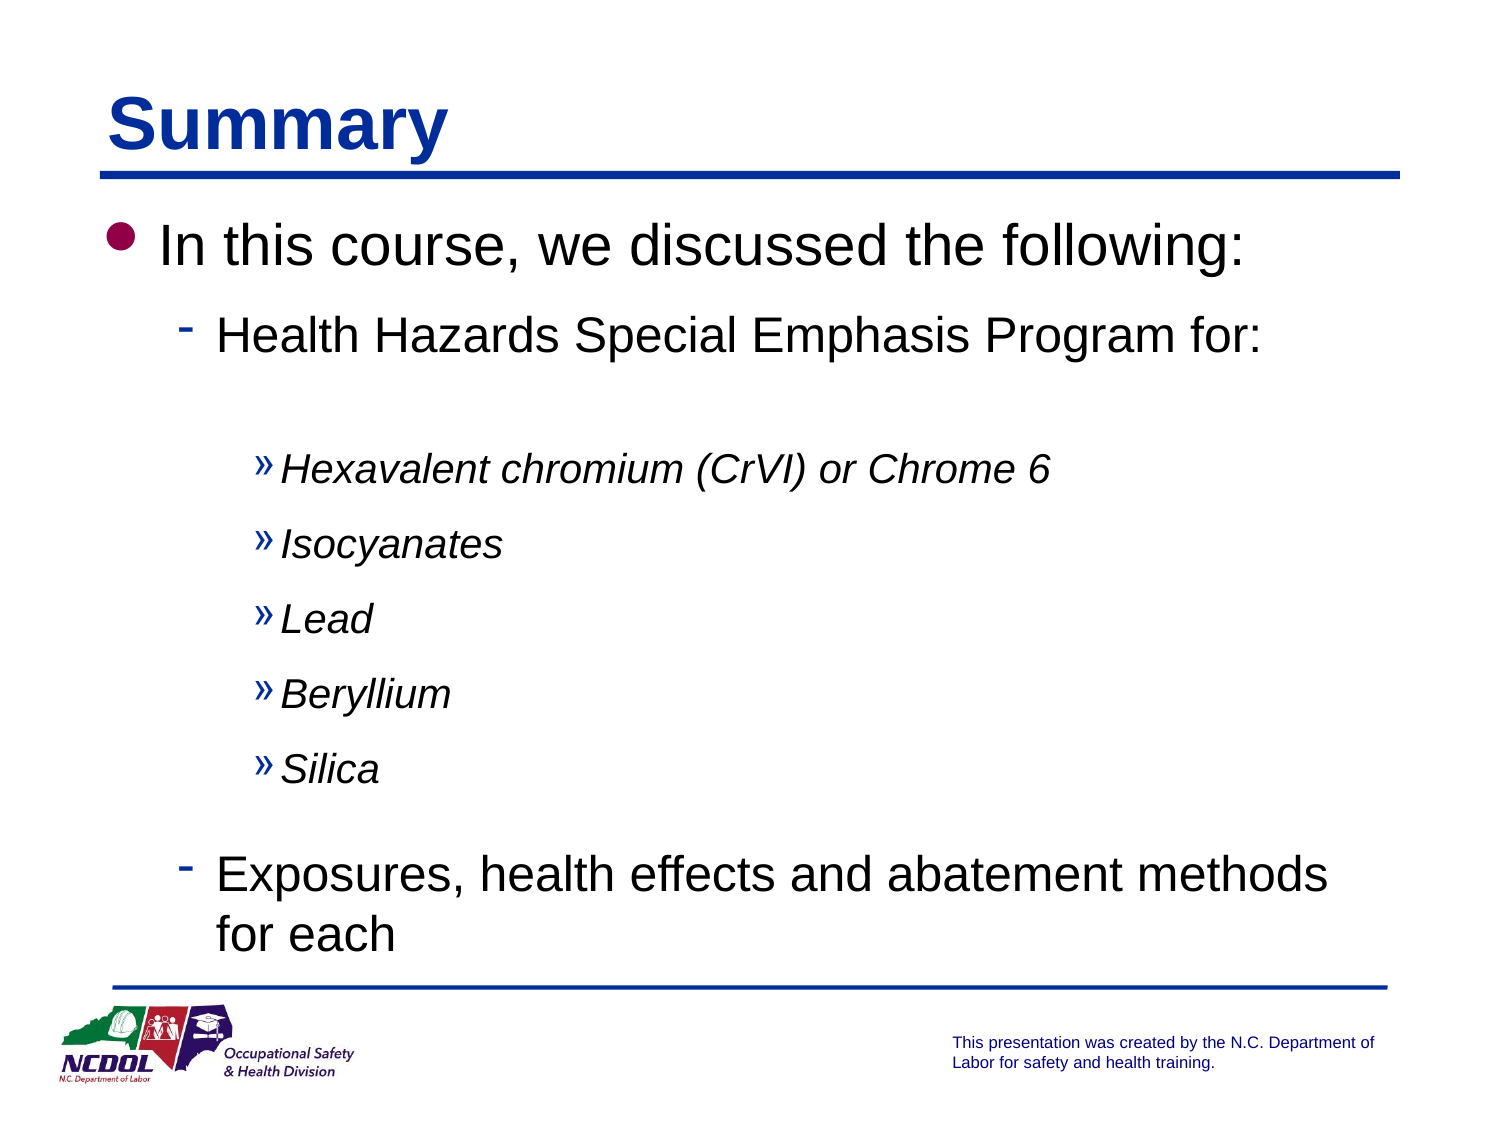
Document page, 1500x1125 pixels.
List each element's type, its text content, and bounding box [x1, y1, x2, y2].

picture [50, 995, 363, 1093]
list In this course, we discussed the following: Health Hazards Special Emphasis Program for: Hexavalent chromium (CrVI) or Chrome 6 Isocyanates Lead Beryllium Silica Exposures, health effects and abatement methods for each [87, 200, 1413, 943]
title Summary [99, 75, 1388, 166]
